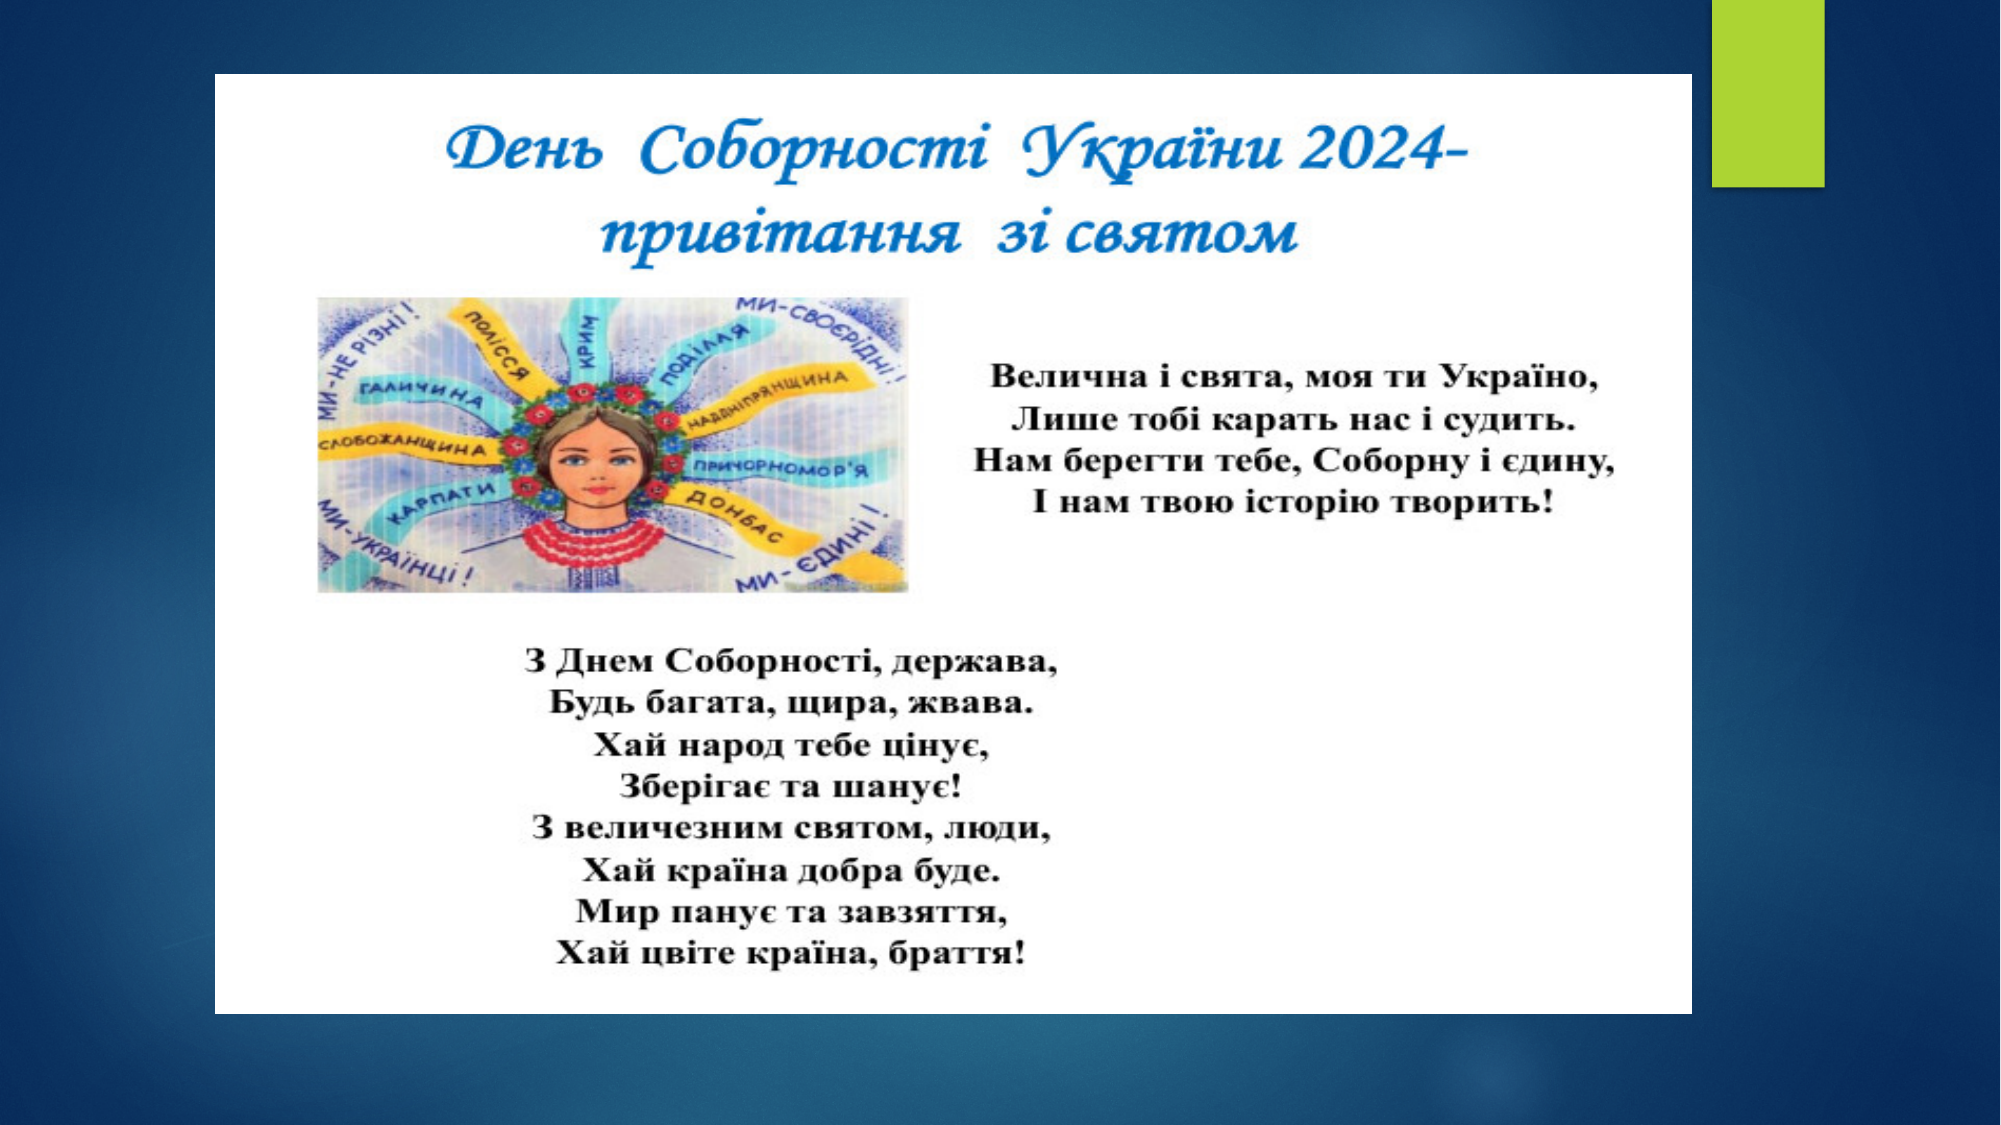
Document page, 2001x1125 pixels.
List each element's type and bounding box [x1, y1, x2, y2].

picture [0, 0, 1692, 1125]
